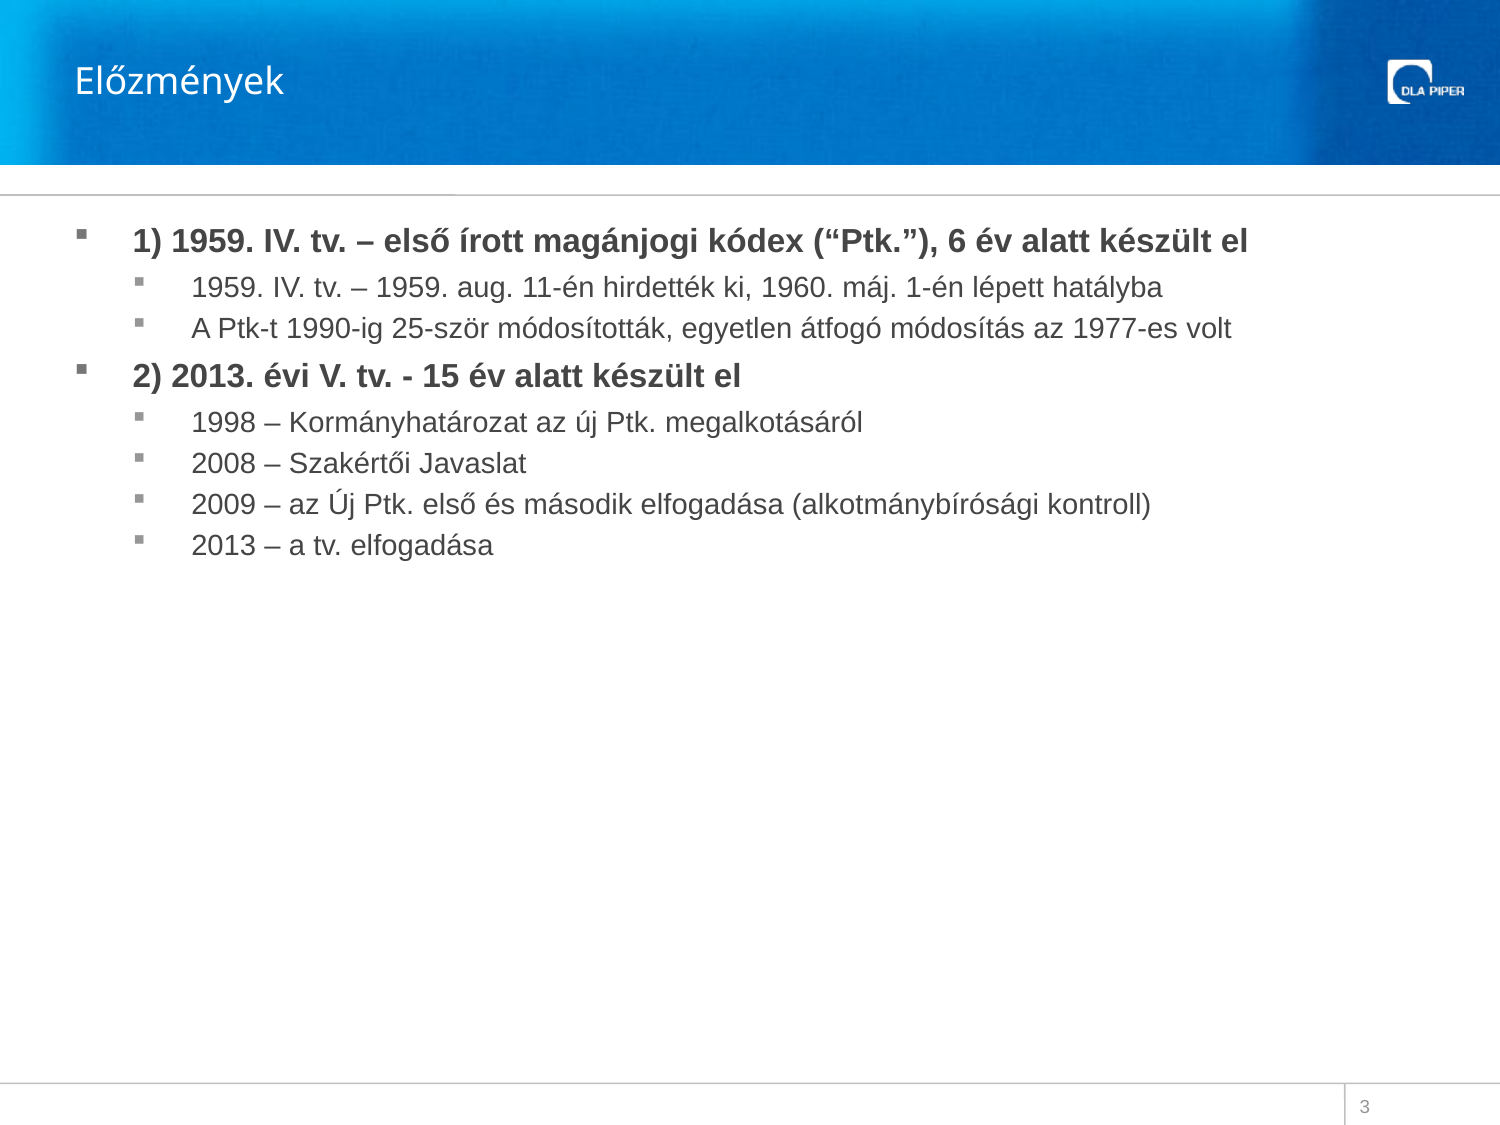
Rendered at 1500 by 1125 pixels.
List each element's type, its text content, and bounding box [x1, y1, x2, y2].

slide_number 3 [1344, 1086, 1500, 1125]
title Előzmények [59, 47, 1146, 110]
list 1) 1959. IV. tv. – első írott magánjogi kódex (“Ptk.”), 6 év alatt készült el 1959. IV. tv. – 1959. aug. 11-én hirdették ki, 1960. máj. 1-én lépett hatályba A Ptk-t 1990-ig 25-ször módosították, egyetlen átfogó módosítás az 1977-es volt 2) 2013. évi V. tv. - 15 év alatt készült el 1998 – Kormányhatározat az új Ptk. megalkotásáról 2008 – Szakértői Javaslat 2009 – az Új Ptk. első és második elfogadása (alkotmánybírósági kontroll) 2013 – a tv. elfogadása [59, 211, 1407, 1035]
picture [51, 0, 1500, 165]
